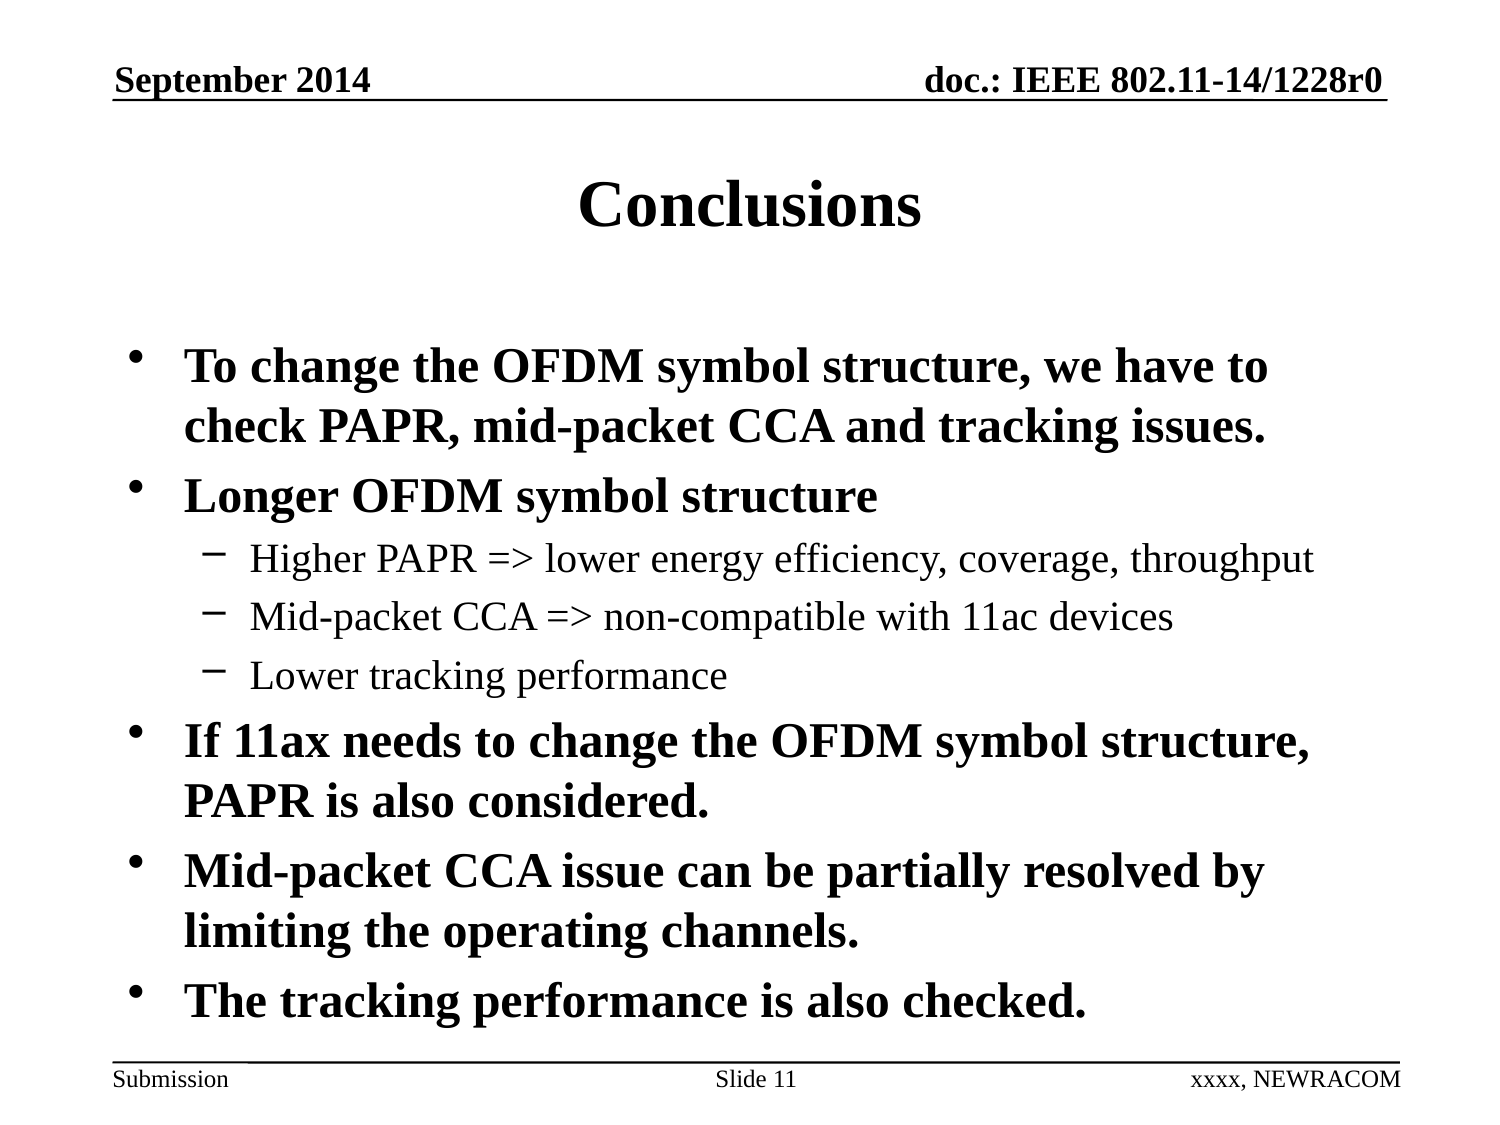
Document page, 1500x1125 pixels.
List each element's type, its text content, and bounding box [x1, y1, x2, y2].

title Conclusions [112, 112, 1388, 288]
slide_number Slide 11 [712, 1061, 800, 1093]
list To change the OFDM symbol structure, we have to check PAPR, mid-packet CCA and tracking issues. Longer OFDM symbol structure Higher PAPR => lower energy efficiency, coverage, throughput Mid-packet CCA => non-compatible with 11ac devices Lower tracking performance If 11ax needs to change the OFDM symbol structure, PAPR is also considered. Mid-packet CCA issue can be partially resolved by limiting the operating channels. The tracking performance is also checked. [112, 324, 1388, 1001]
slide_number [114, 54, 374, 101]
footer xxxx, NEWRACOM [1188, 1061, 1402, 1093]
